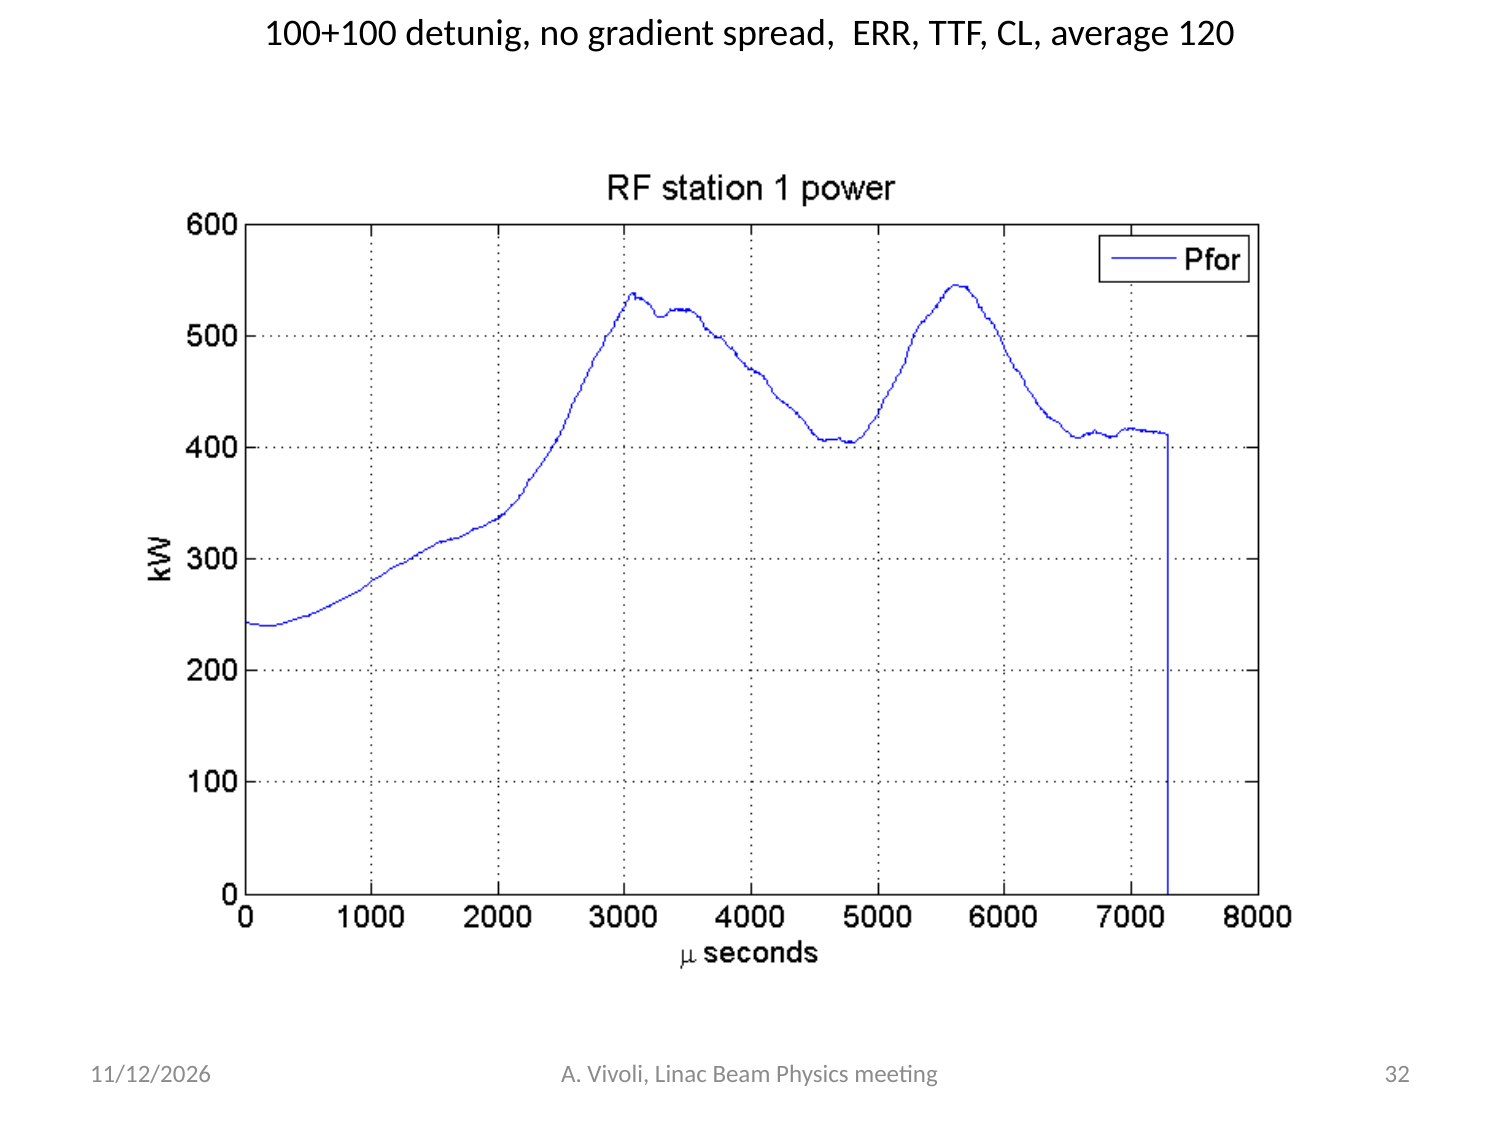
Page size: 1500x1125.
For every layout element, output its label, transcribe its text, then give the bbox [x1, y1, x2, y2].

slide_number 32 [1074, 1042, 1425, 1103]
picture [74, 162, 1382, 985]
footer A. Vivoli, Linac Beam Physics meeting [512, 1042, 988, 1103]
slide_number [75, 1042, 425, 1103]
text_box 100+100 detunig, no gradient spread, ERR, TTF, CL, average 120 [0, 0, 1500, 61]
